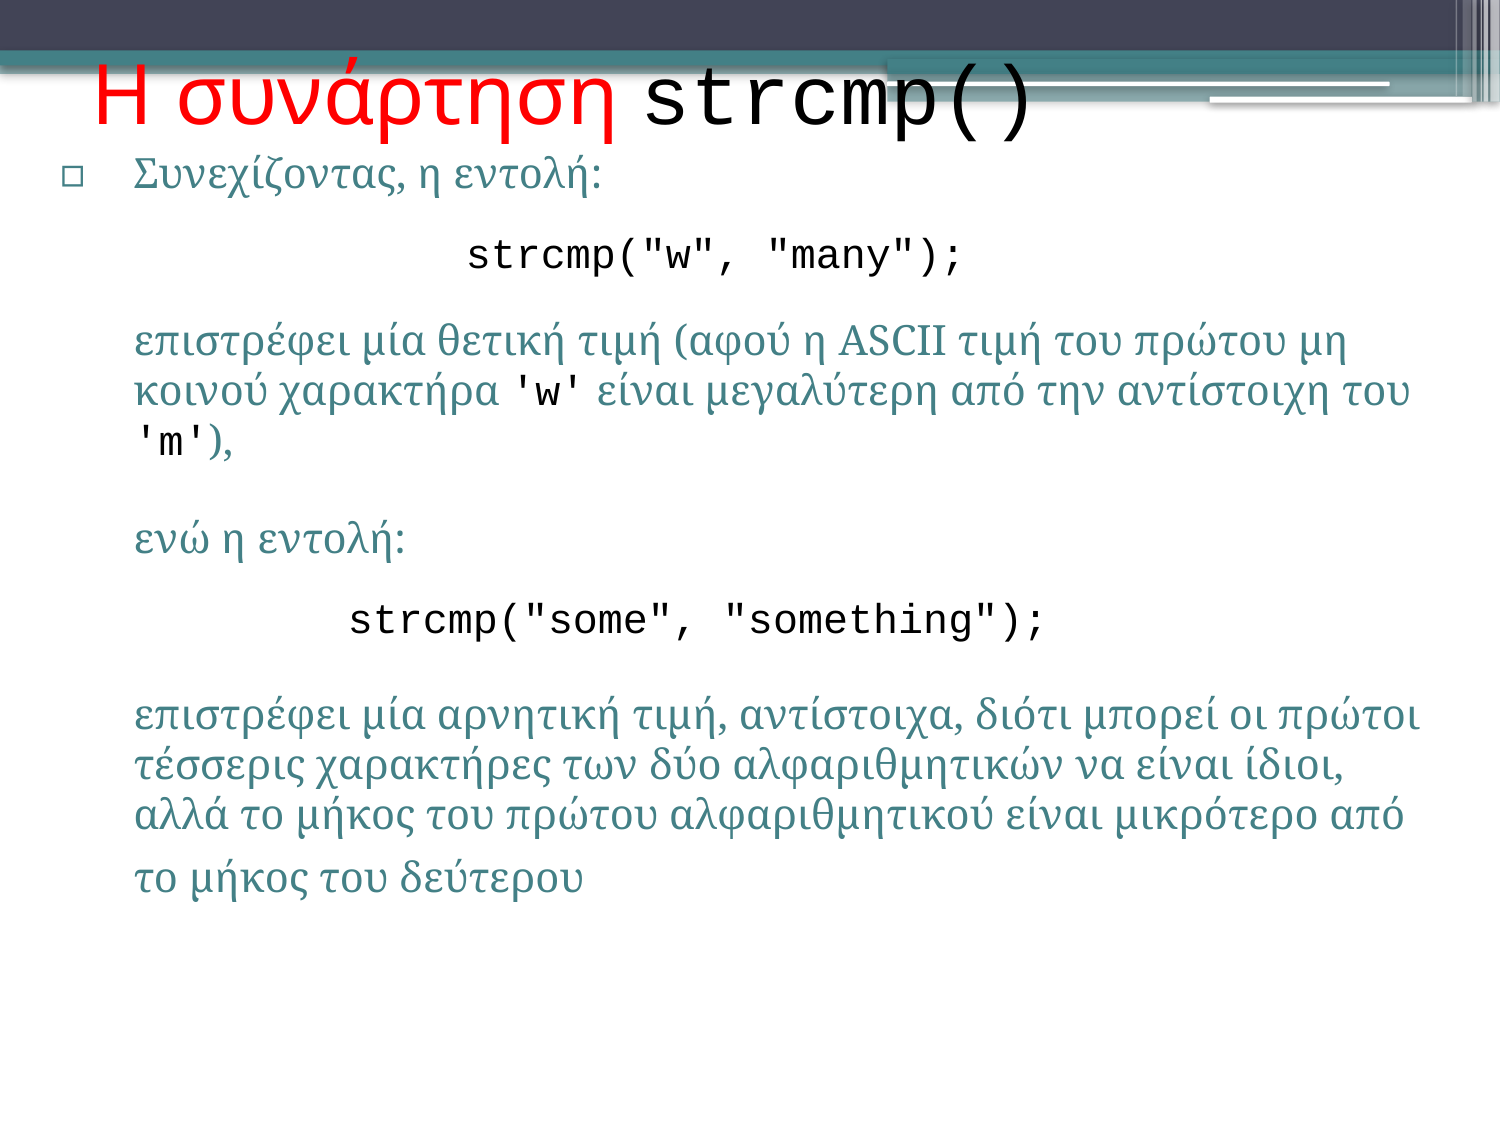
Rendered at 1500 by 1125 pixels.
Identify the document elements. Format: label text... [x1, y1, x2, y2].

title Η συνάρτηση strcmp() [77, 0, 1432, 139]
list Συνεχίζοντας, η εντολή: strcmp("w", "many"); επιστρέφει μία θετική τιμή (αφού η ASCII τιμή του πρώτου μη κοινού χαρακτήρα 'w' είναι μεγαλύτερη από την αντίστοιχη του 'm'), ενώ η εντολή: strcmp("some", "something"); επιστρέφει μία αρνητική τιμή, αντίστοιχα, διότι μπορεί οι πρώτοι τέσσερις χαρακτήρες των δύο αλφαριθμητικών να είναι ίδιοι, αλλά το μήκος του πρώτου αλφαριθμητικού είναι μικρότερο από το μήκος του δεύτερου [0, 139, 1455, 1071]
